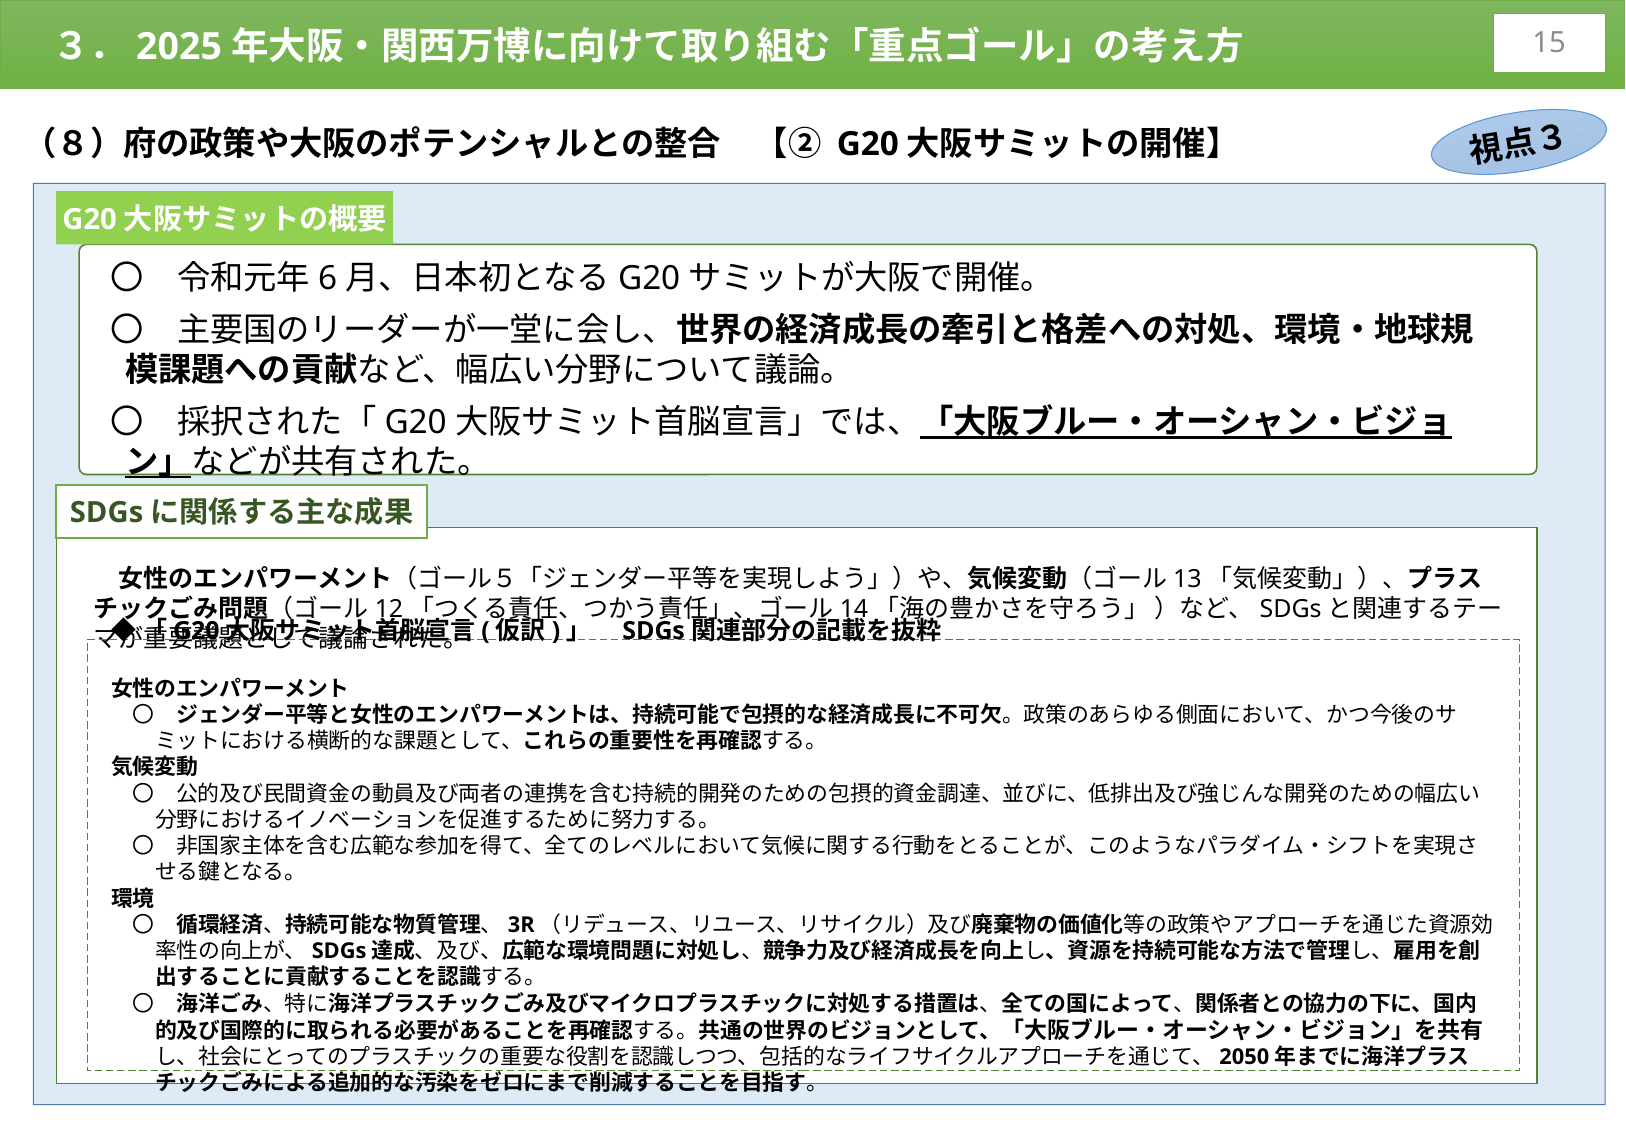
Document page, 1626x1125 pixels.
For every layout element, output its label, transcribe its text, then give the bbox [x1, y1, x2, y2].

text_box （８）府の政策や大阪のポテンシャルとの整合 【② G20大阪サミットの開催】 [0, 97, 1527, 174]
text_box SDGsに関係する主な成果 [55, 484, 428, 539]
text_box ３．2025年大阪・関西万博に向けて取り組む「重点ゴール」の考え方 [0, 0, 1625, 89]
text_box ◆「G20大阪サミット首脳宣言(仮訳)」 SDGs関連部分の記載を抜粋 女性のエンパワーメント 〇 ジェンダー平等と女性のエンパワーメントは、持続可能で包摂的な経済成長に不可欠。政策のあらゆる側面において、かつ今後のサミットにおける横断的な課題として、これらの重要性を再確認する。 気候変動 〇 公的及び民間資金の動員及び両者の連携を含む持続的開発のための包摂的資金調達、並びに、低排出及び強じんな開発のための幅広い分野におけるイノベーションを促進するために努力する。 〇 非国家主体を含む広範な参加を得て、全てのレベルにおいて気候に関する行動をとることが、このようなパラダイム・シフトを実現させる鍵となる。 環境 〇 循環経済、持続可能な物質管理、3R（リデュース、リユース、リサイクル）及び廃棄物の価値化等の政策やアプローチを通じた資源効率性の向上が、SDGs達成、及び、広範な環境問題に対処し、競争力及び経済成長を向上し、資源を持続可能な方法で管理し、雇用を創出することに貢献することを認識する。 〇 海洋ごみ、特に海洋プラスチックごみ及びマイクロプラスチックに対処する措置は、全ての国によって、関係者との協力の下に、国内的及び国際的に取られる必要があることを再確認する。共通の世界のビジョンとして、「大阪ブルー・オーシャン・ビジョン」を共有し、社会にとってのプラスチックの重要な役割を認識しつつ、包括的なライフサイクルアプローチを通じて、2050年までに海洋プラスチックごみによる追加的な汚染をゼロにまで削減することを目指す。 [87, 639, 1520, 1071]
text_box [32, 182, 1606, 1106]
text_box G20大阪サミットの概要 [56, 191, 394, 245]
text_box 女性のエンパワーメント（ゴール５「ジェンダー平等を実現しよう」）や、気候変動（ゴール13「気候変動」）、プラスチックごみ問題（ゴール12「つくる責任、つかう責任」、ゴール14「海の豊かさを守ろう」 ）など、SDGsと関連するテーマが重要議題として議論された。 [79, 555, 1518, 660]
text_box 視点３ [1430, 108, 1607, 175]
text_box 〇 令和元年6月、日本初となるG20サミットが大阪で開催。 〇 主要国のリーダーが一堂に会し、世界の経済成長の牽引と格差への対処、環境・地球規模課題への貢献など、幅広い分野について議論。 〇 採択された「G20大阪サミット首脳宣言」では、「大阪ブルー・オーシャン・ビジョン」などが共有された。 [79, 244, 1537, 475]
text_box [55, 527, 1538, 1084]
slide_number 14 [1493, 13, 1606, 73]
